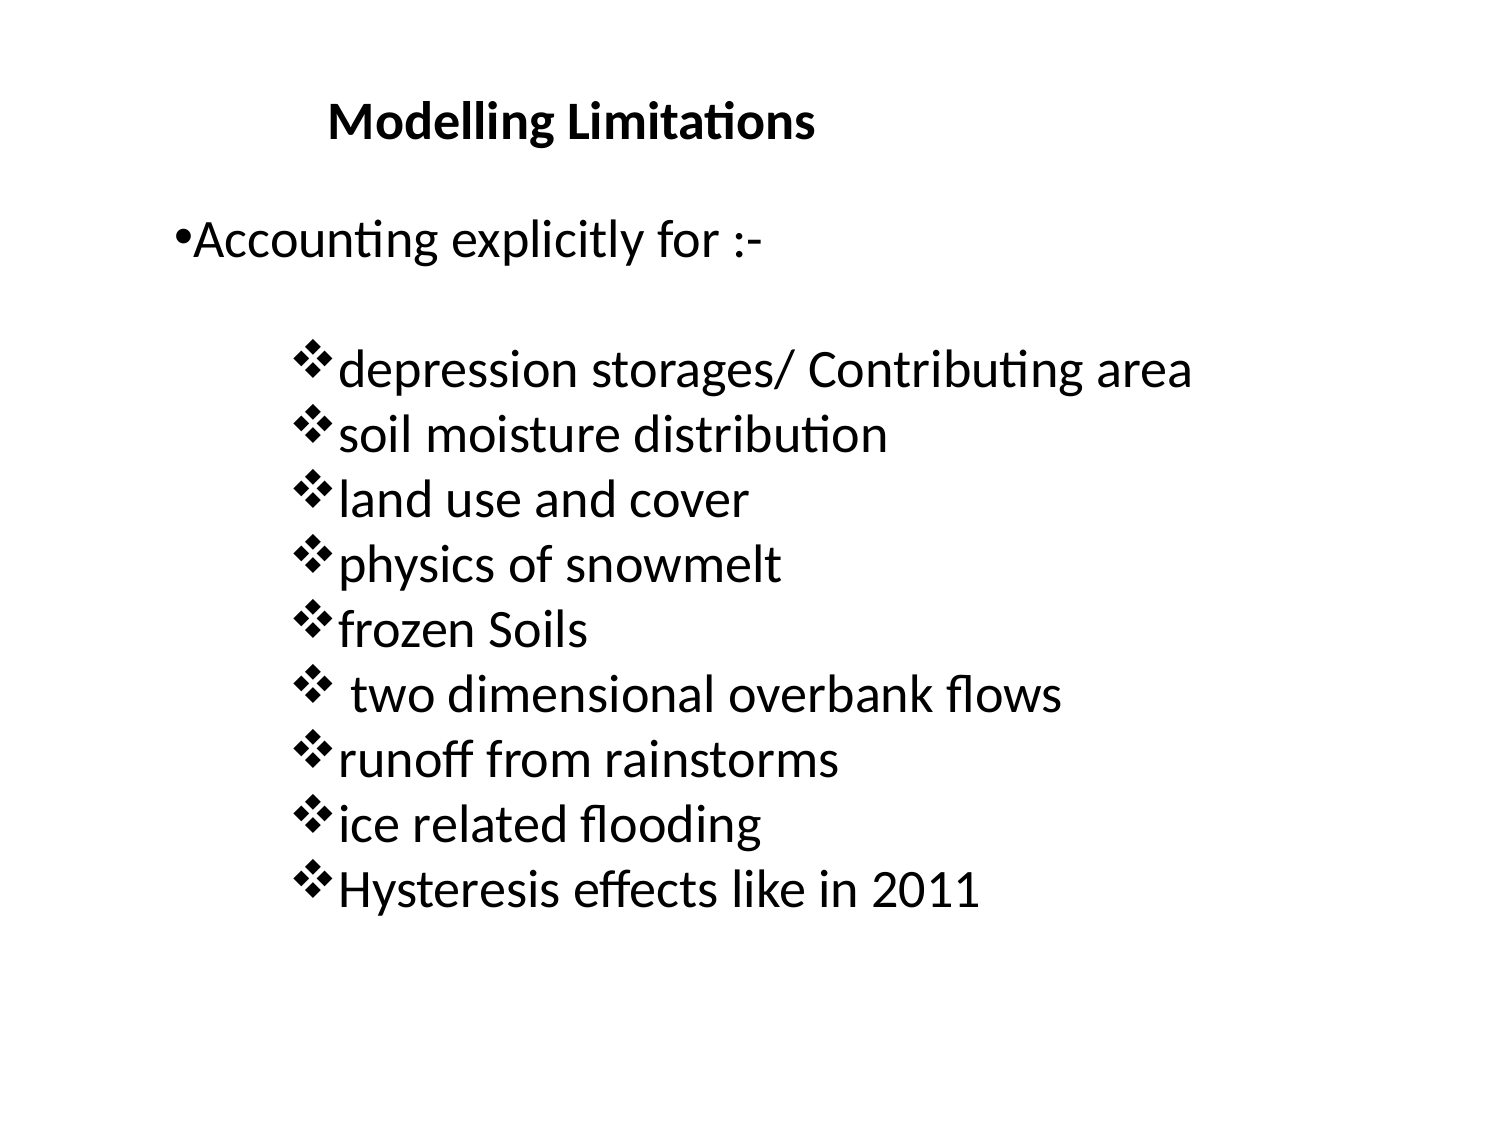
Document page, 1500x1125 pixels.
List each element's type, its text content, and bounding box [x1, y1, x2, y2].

text_box Modelling Limitations [312, 78, 1058, 158]
text_box Accounting explicitly for :- depression storages/ Contributing area soil moisture distribution land use and cover physics of snowmelt frozen Soils two dimensional overbank flows runoff from rainstorms ice related flooding Hysteresis effects like in 2011 [159, 196, 1258, 991]
